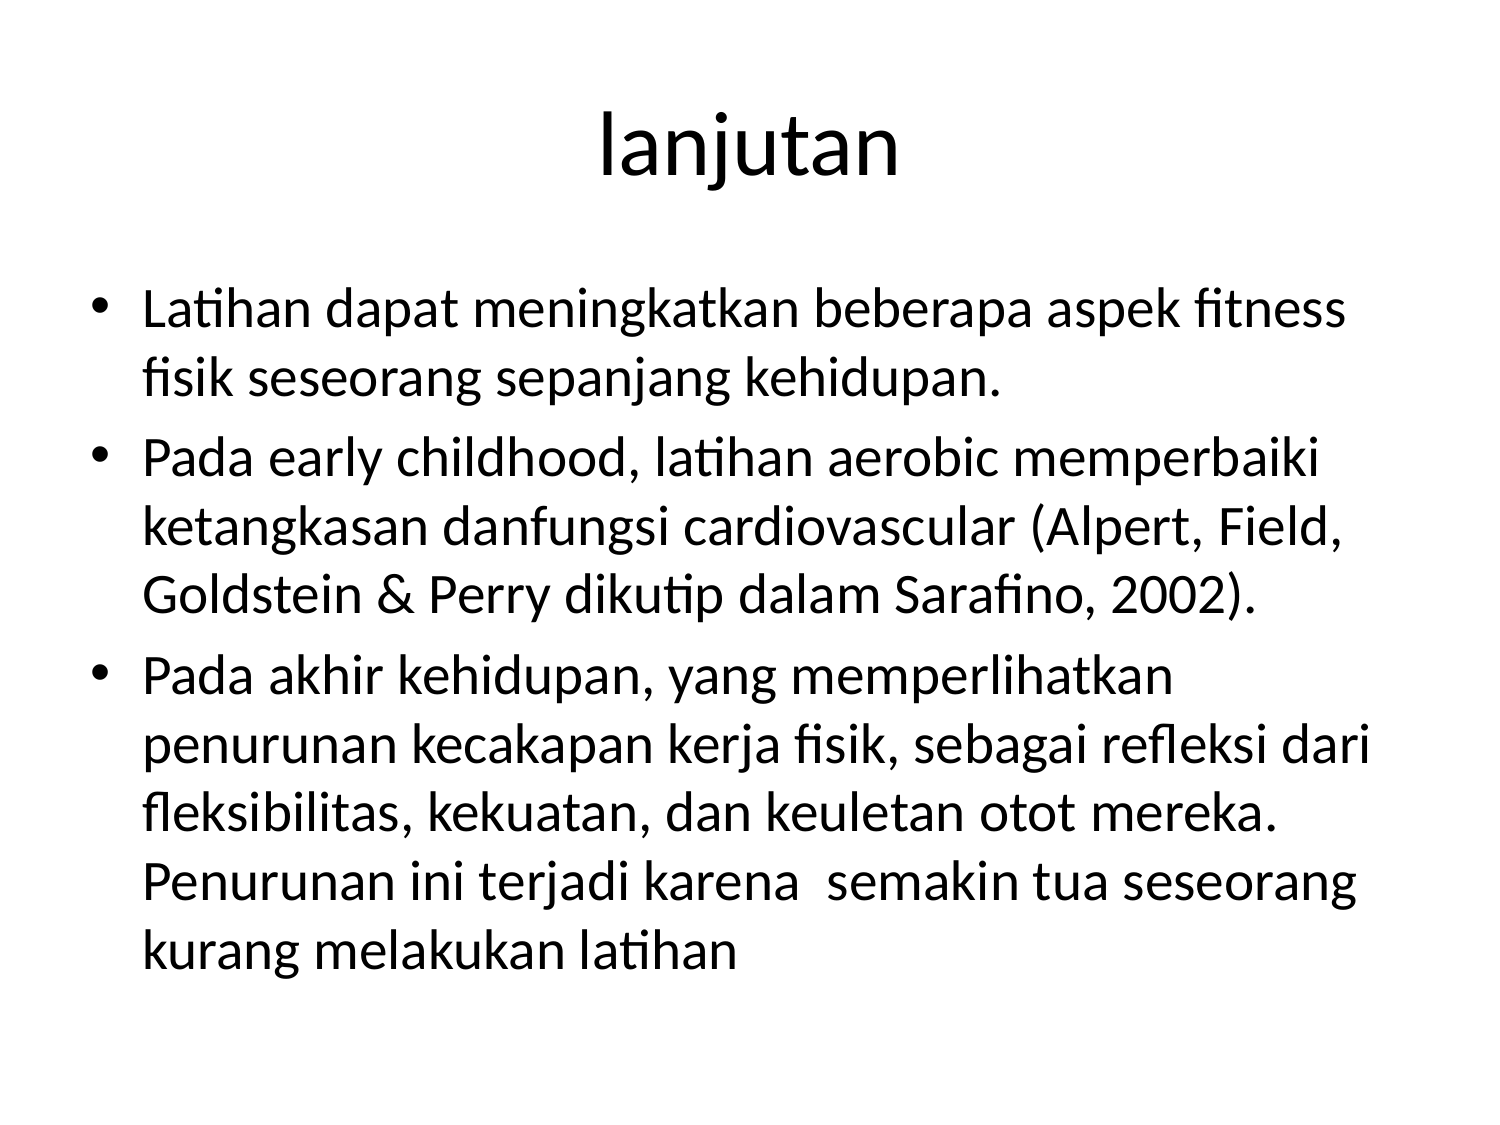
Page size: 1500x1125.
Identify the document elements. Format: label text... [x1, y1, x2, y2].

list Latihan dapat meningkatkan beberapa aspek fitness fisik seseorang sepanjang kehidupan. Pada early childhood, latihan aerobic memperbaiki ketangkasan danfungsi cardiovascular (Alpert, Field, Goldstein & Perry dikutip dalam Sarafino, 2002). Pada akhir kehidupan, yang memperlihatkan penurunan kecakapan kerja fisik, sebagai refleksi dari fleksibilitas, kekuatan, dan keuletan otot mereka. Penurunan ini terjadi karena semakin tua seseorang kurang melakukan latihan [75, 262, 1425, 1005]
title lanjutan [75, 45, 1425, 233]
